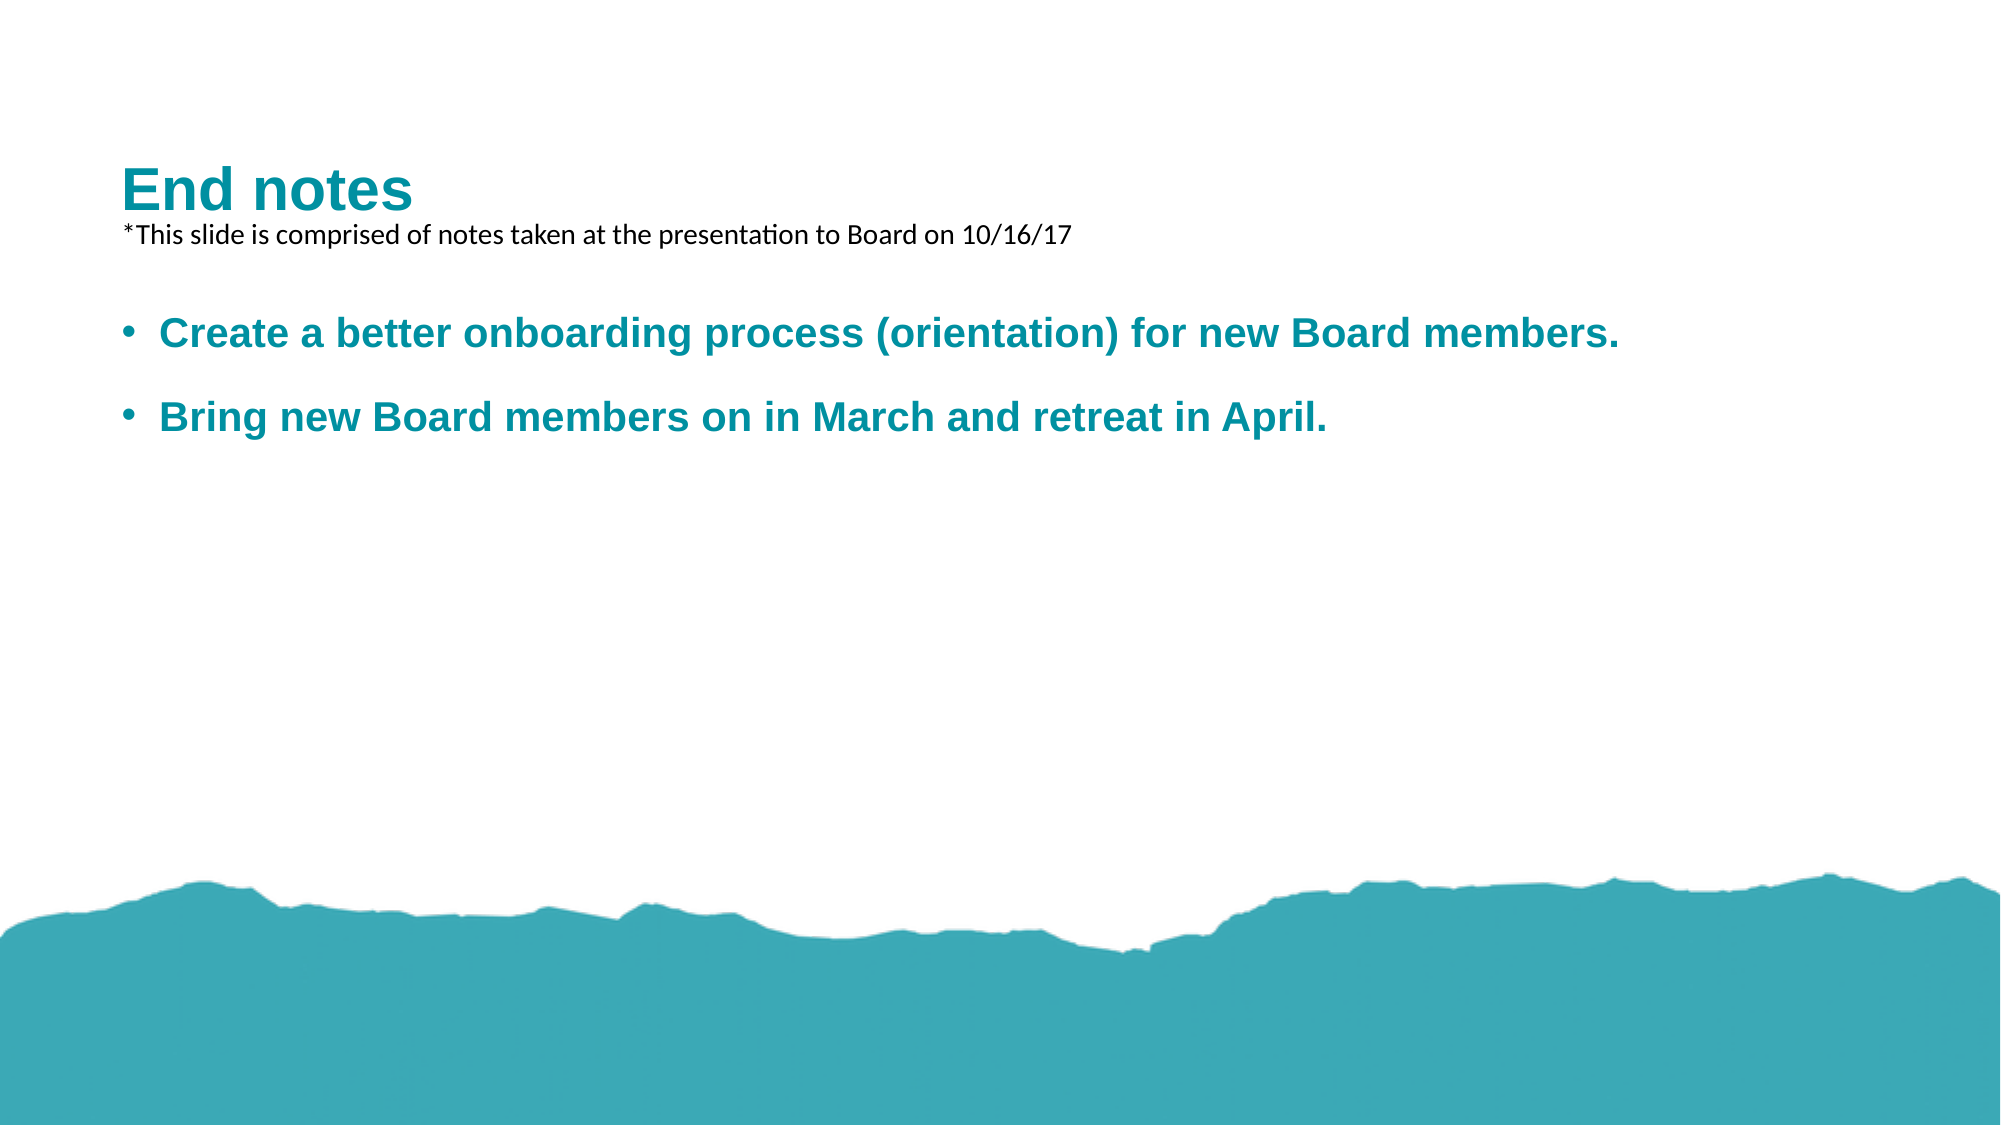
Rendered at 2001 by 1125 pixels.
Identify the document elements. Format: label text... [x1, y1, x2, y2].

list Create a better onboarding process (orientation) for new Board members. Bring new Board members on in March and retreat in April. [106, 285, 1832, 800]
title End notes [106, 149, 1832, 231]
text_box *This slide is comprised of notes taken at the presentation to Board on 10/16/17 [106, 207, 1326, 258]
picture [0, 0, 2001, 1125]
